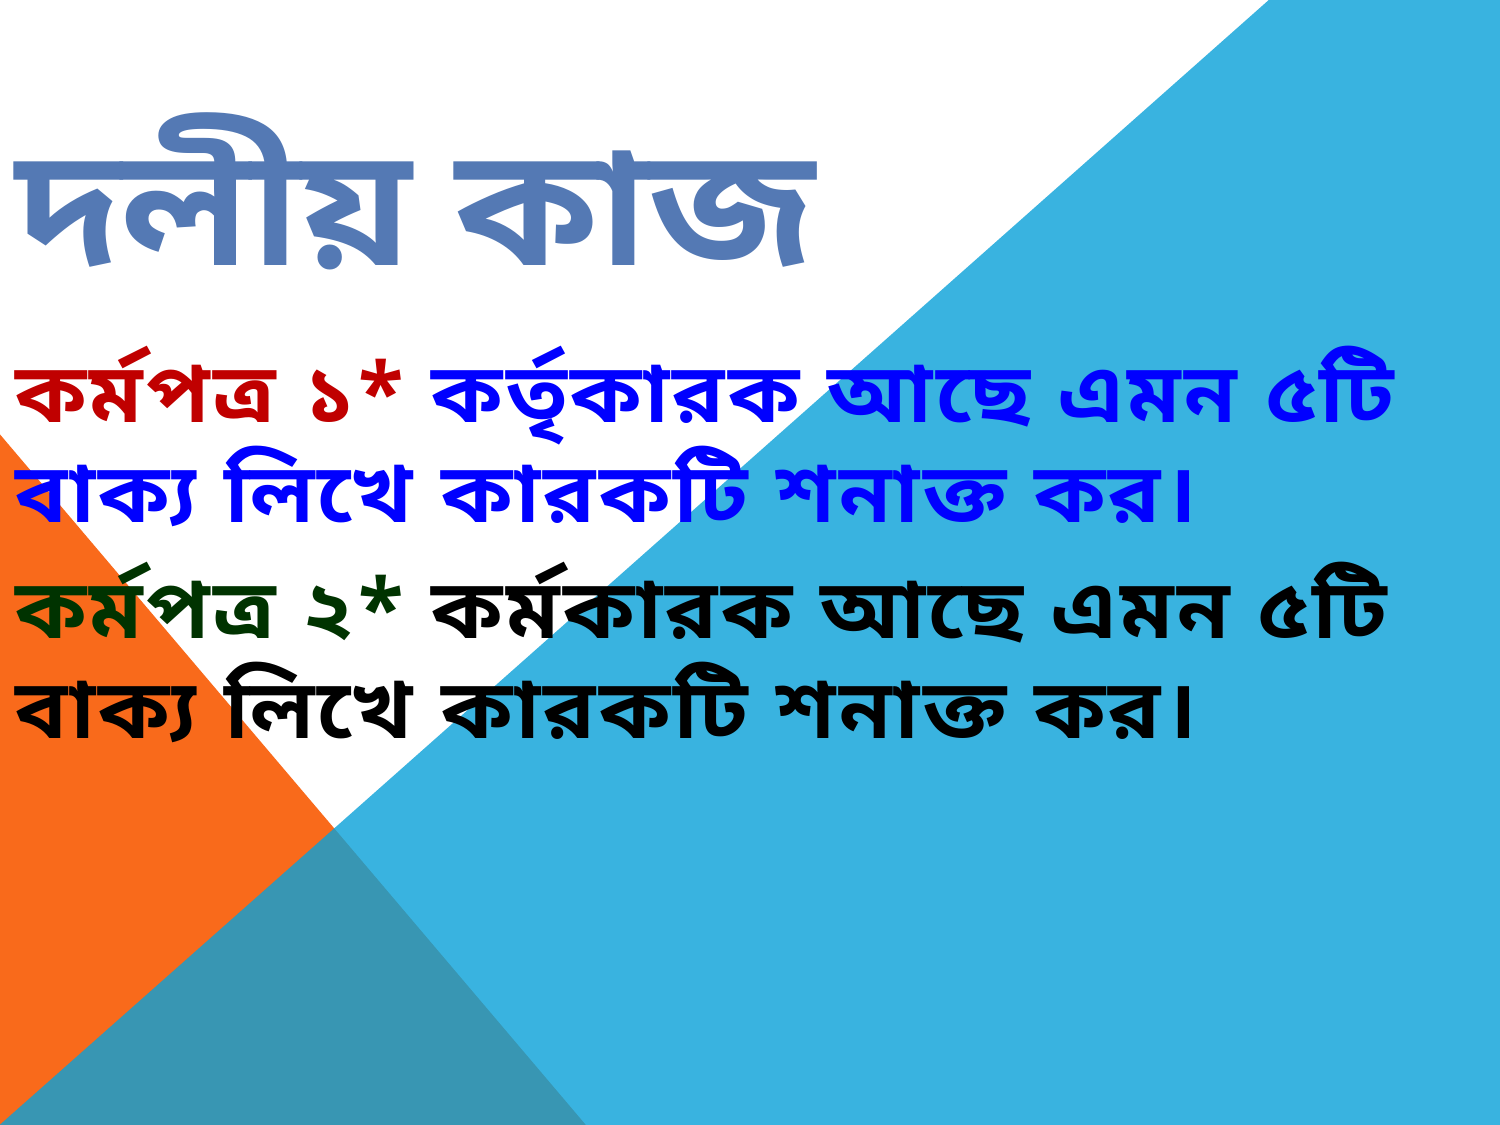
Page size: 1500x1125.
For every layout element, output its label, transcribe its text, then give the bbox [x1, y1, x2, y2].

subtitle কর্মপত্র ১* কর্তৃকারক আছে এমন ৫টি বাক্য লিখে কারকটি শনাক্ত কর। কর্মপত্র ২* কর্মকারক আছে এমন ৫টি বাক্য লিখে কারকটি শনাক্ত কর। [0, 337, 1500, 1050]
title দলীয় কাজ [0, 58, 1500, 300]
